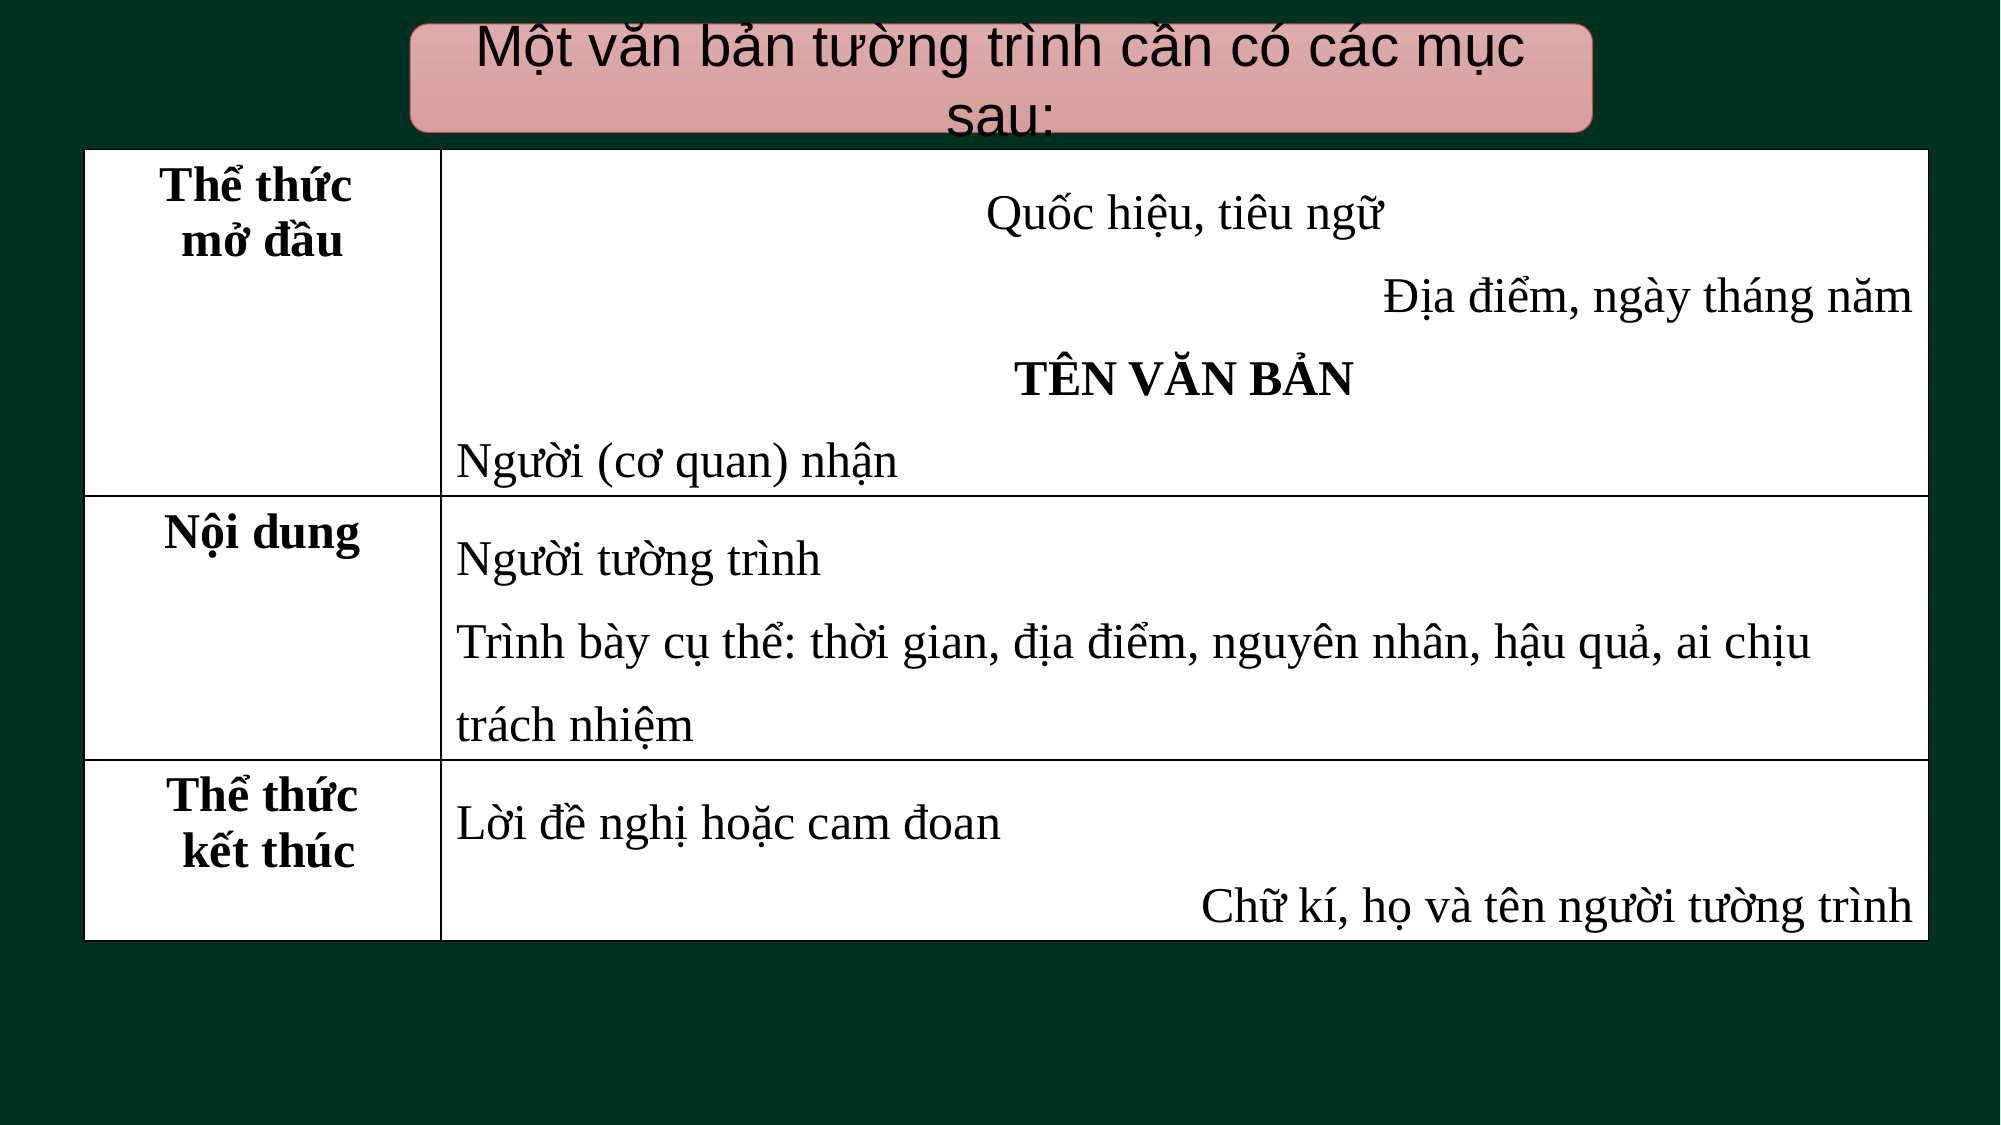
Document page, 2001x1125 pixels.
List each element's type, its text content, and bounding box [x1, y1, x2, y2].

picture [0, 0, 2001, 1125]
table_cell Nội dung [85, 497, 440, 759]
table_cell Thể thức kết thúc [85, 761, 440, 940]
table_header Quốc hiệu, tiêu ngữ Địa điểm, ngày tháng năm TÊN VĂN BẢN Người (cơ quan) nhận [442, 150, 1928, 495]
text_box Một văn bản tường trình cần có các mục sau: [409, 23, 1594, 133]
table_cell Lời đề nghị hoặc cam đoan Chữ kí, họ và tên người tường trình [442, 761, 1928, 940]
table_header Thể thức mở đầu [85, 150, 440, 495]
table_cell Người tường trình Trình bày cụ thể: thời gian, địa điểm, nguyên nhân, hậu quả, ai chịu trách nhiệm [442, 497, 1928, 759]
